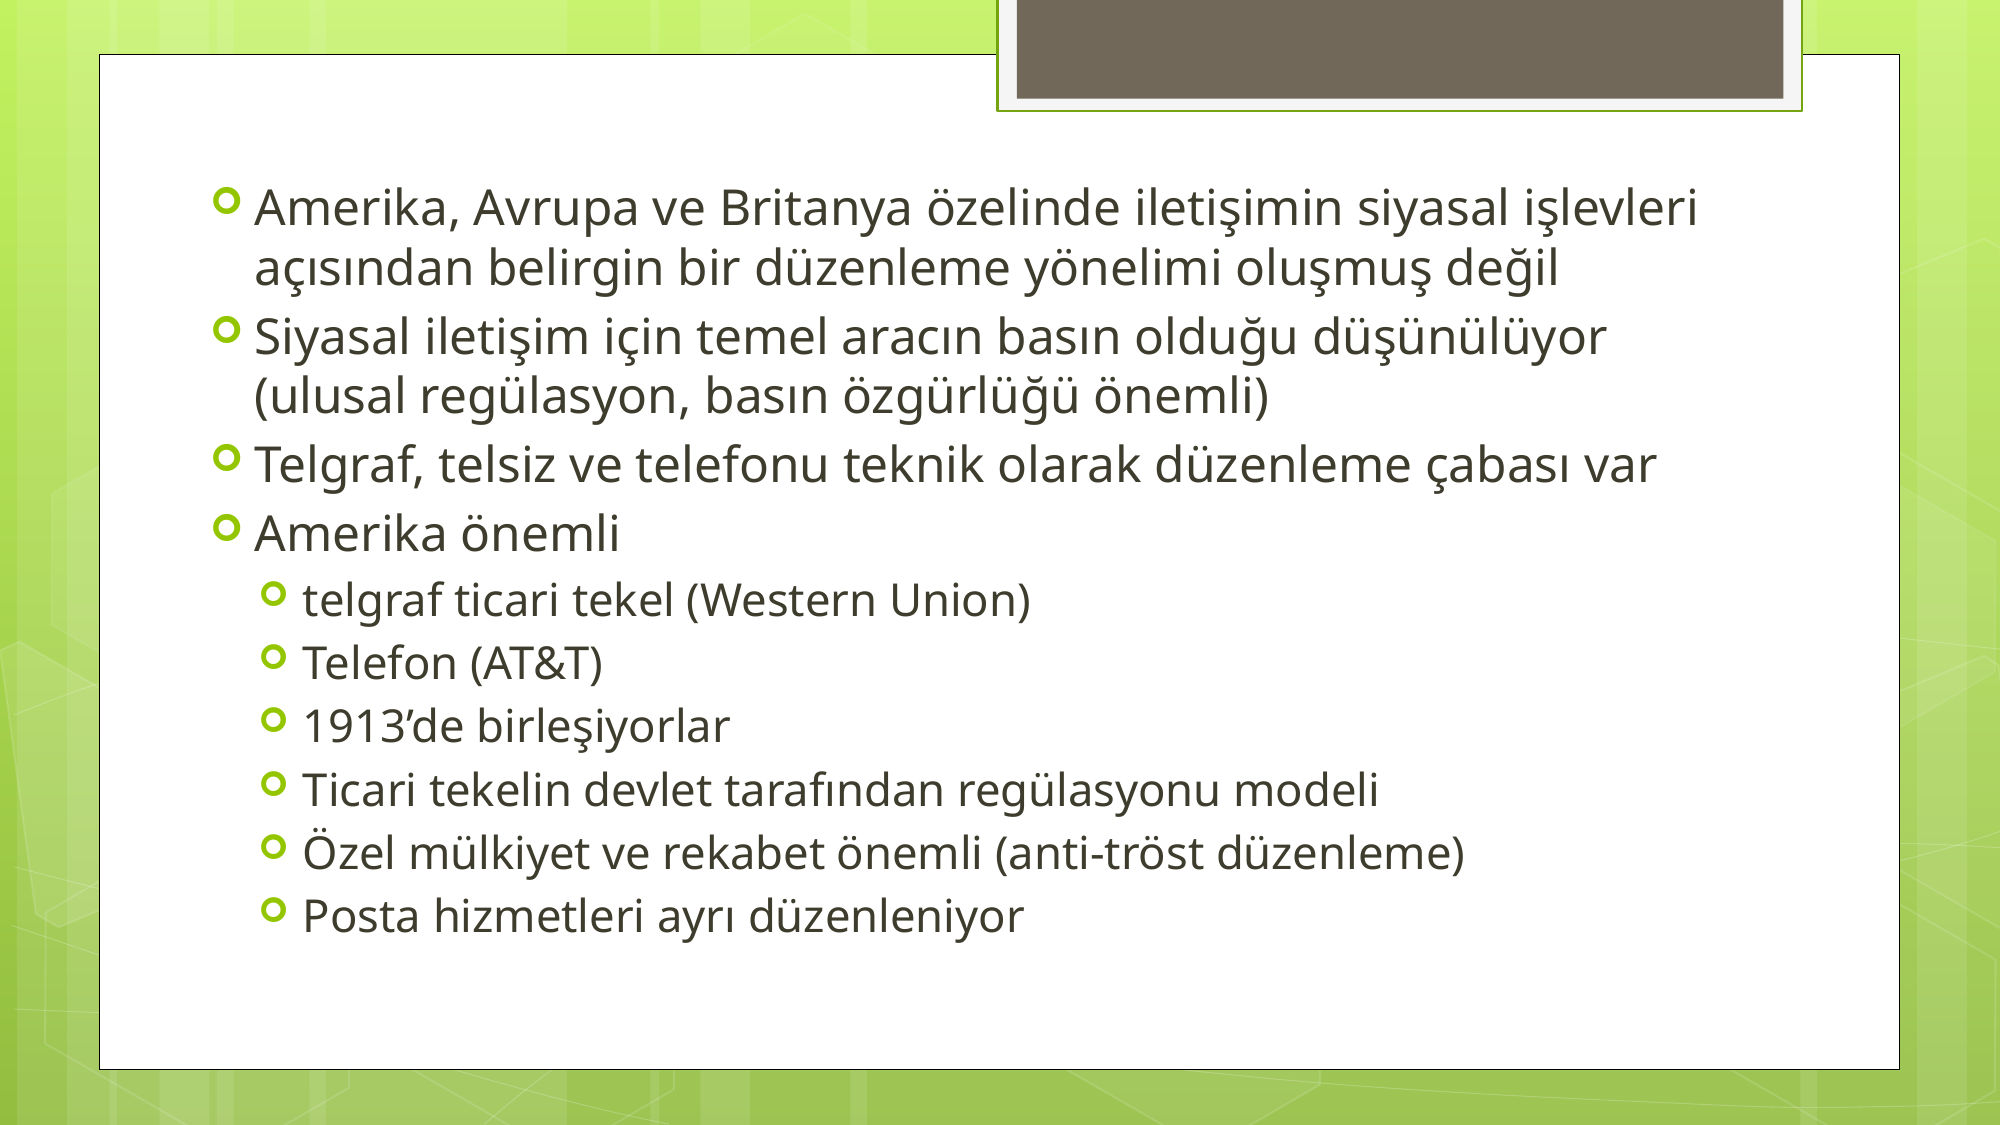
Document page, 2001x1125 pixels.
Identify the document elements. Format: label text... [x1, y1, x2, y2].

list Amerika, Avrupa ve Britanya özelinde iletişimin siyasal işlevleri açısından belirgin bir düzenleme yönelimi oluşmuş değil Siyasal iletişim için temel aracın basın olduğu düşünülüyor (ulusal regülasyon, basın özgürlüğü önemli) Telgraf, telsiz ve telefonu teknik olarak düzenleme çabası var Amerika önemli telgraf ticari tekel (Western Union) Telefon (AT&T) 1913’de birleşiyorlar Ticari tekelin devlet tarafından regülasyonu modeli Özel mülkiyet ve rekabet önemli (anti-tröst düzenleme) Posta hizmetleri ayrı düzenleniyor [183, 168, 1783, 957]
